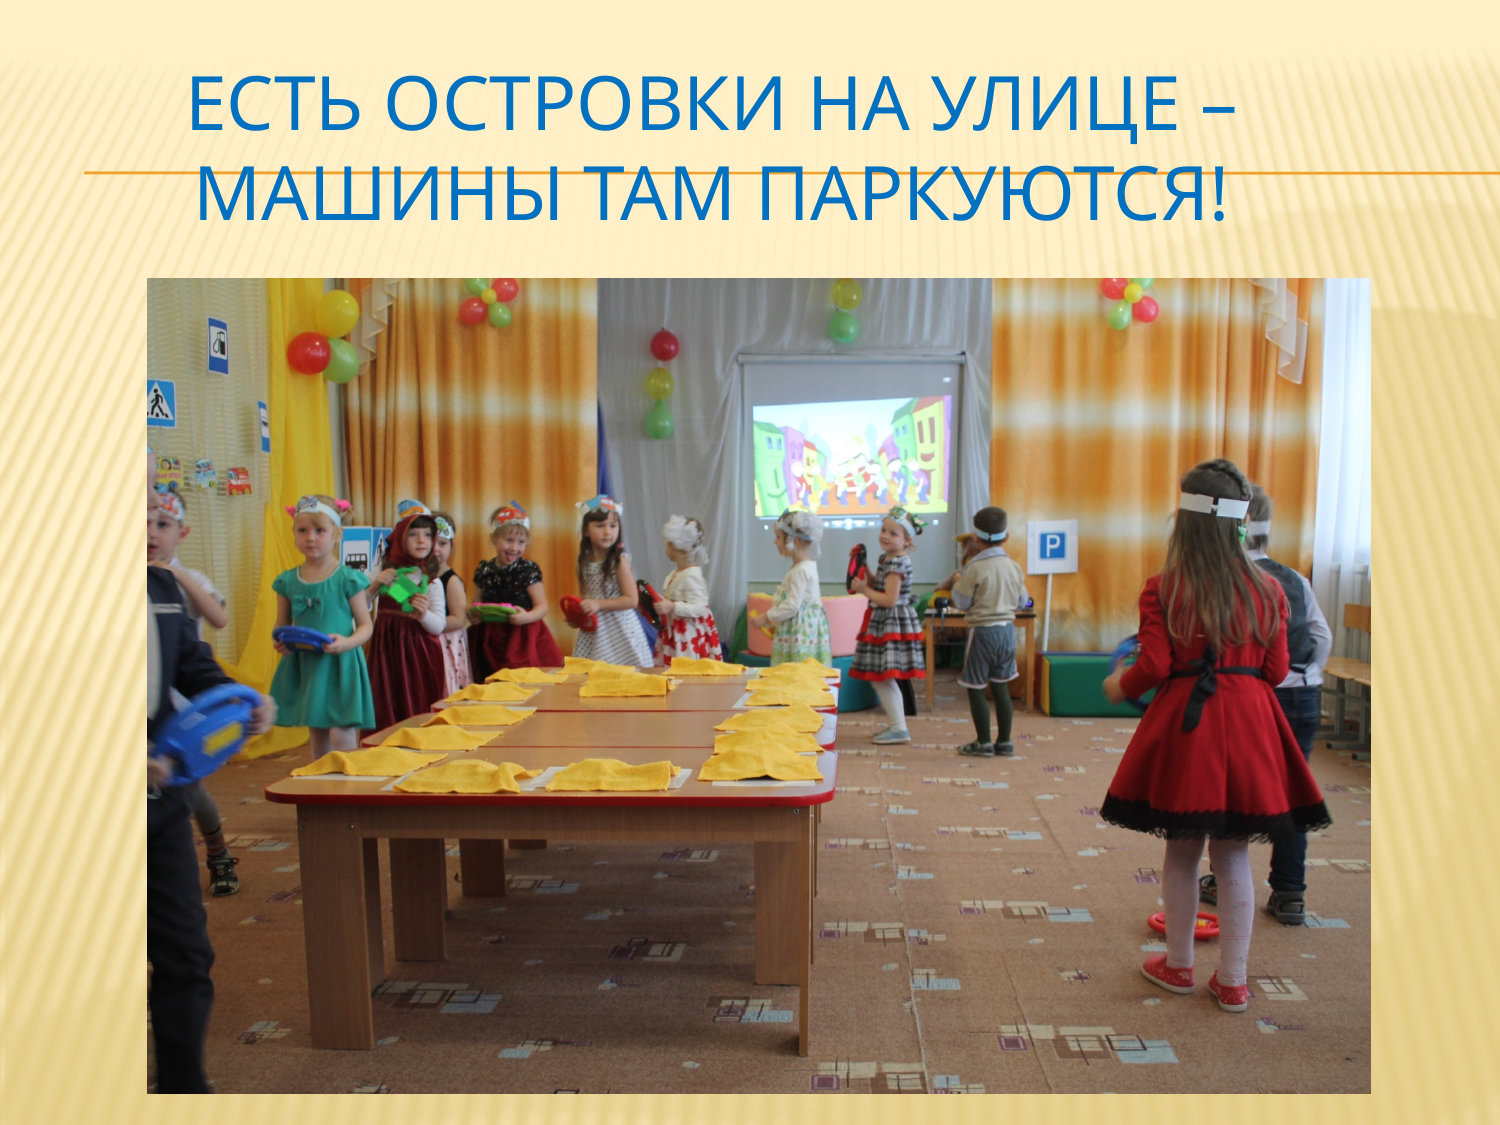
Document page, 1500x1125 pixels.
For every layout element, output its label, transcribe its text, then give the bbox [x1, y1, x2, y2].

picture [147, 278, 1371, 1095]
title Есть островки на улице – машины там паркуются! [0, 0, 1424, 291]
